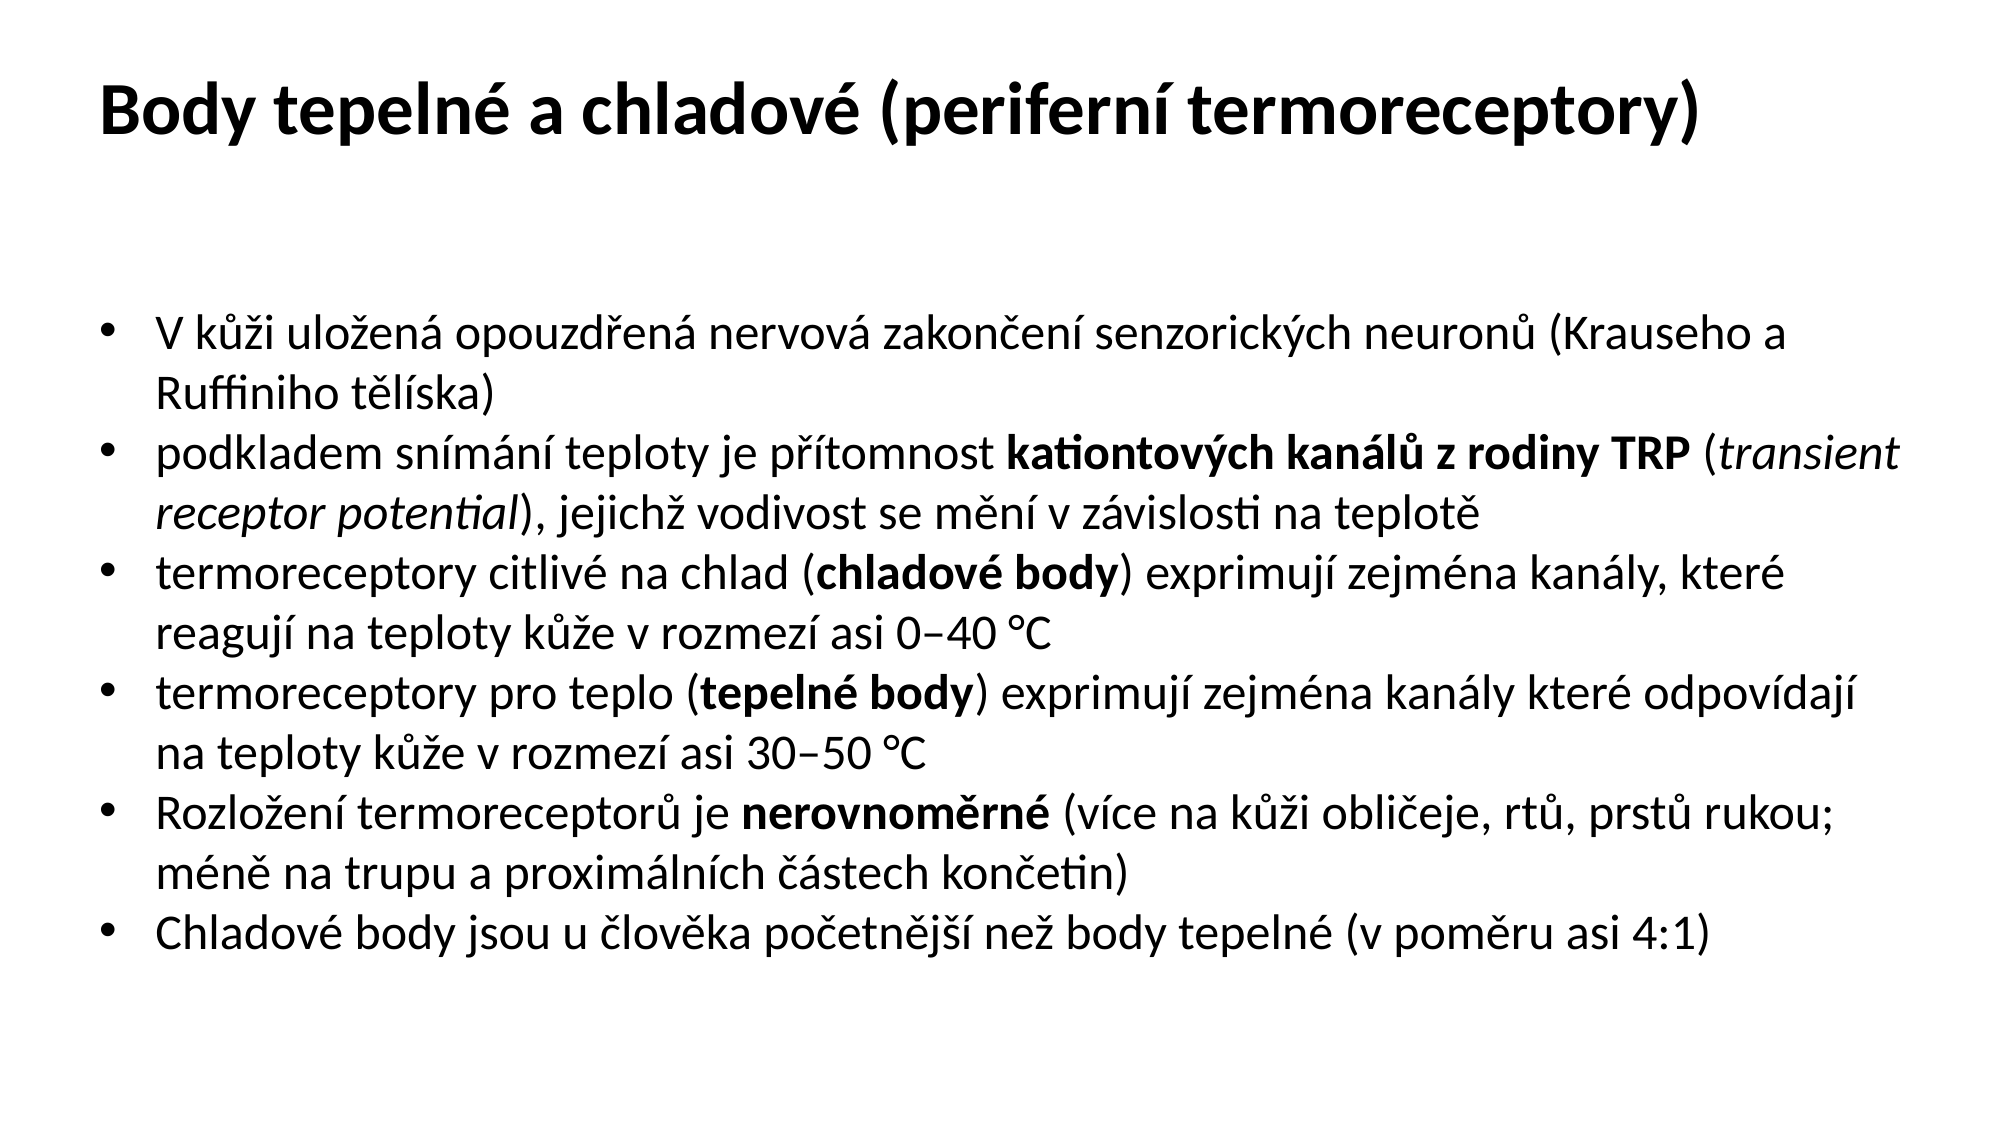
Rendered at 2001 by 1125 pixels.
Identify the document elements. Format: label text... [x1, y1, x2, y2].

list V kůži uložená opouzdřená nervová zakončení senzorických neuronů (Krauseho a Ruffiniho tělíska) podkladem snímání teploty je přítomnost kationtových kanálů z rodiny TRP (transient receptor potential), jejichž vodivost se mění v závislosti na teplotě termoreceptory citlivé na chlad (chladové body) exprimují zejména kanály, které reagují na teploty kůže v rozmezí asi 0–40 °C termoreceptory pro teplo (tepelné body) exprimují zejména kanály které odpovídají na teploty kůže v rozmezí asi 30–50 °C Rozložení termoreceptorů je nerovnoměrné (více na kůži obličeje, rtů, prstů rukou; méně na trupu a proximálních částech končetin) Chladové body jsou u člověka početnější než body tepelné (v poměru asi 4:1) [99, 299, 1901, 1014]
title Body tepelné a chladové (periferní termoreceptory) [99, 59, 1863, 278]
